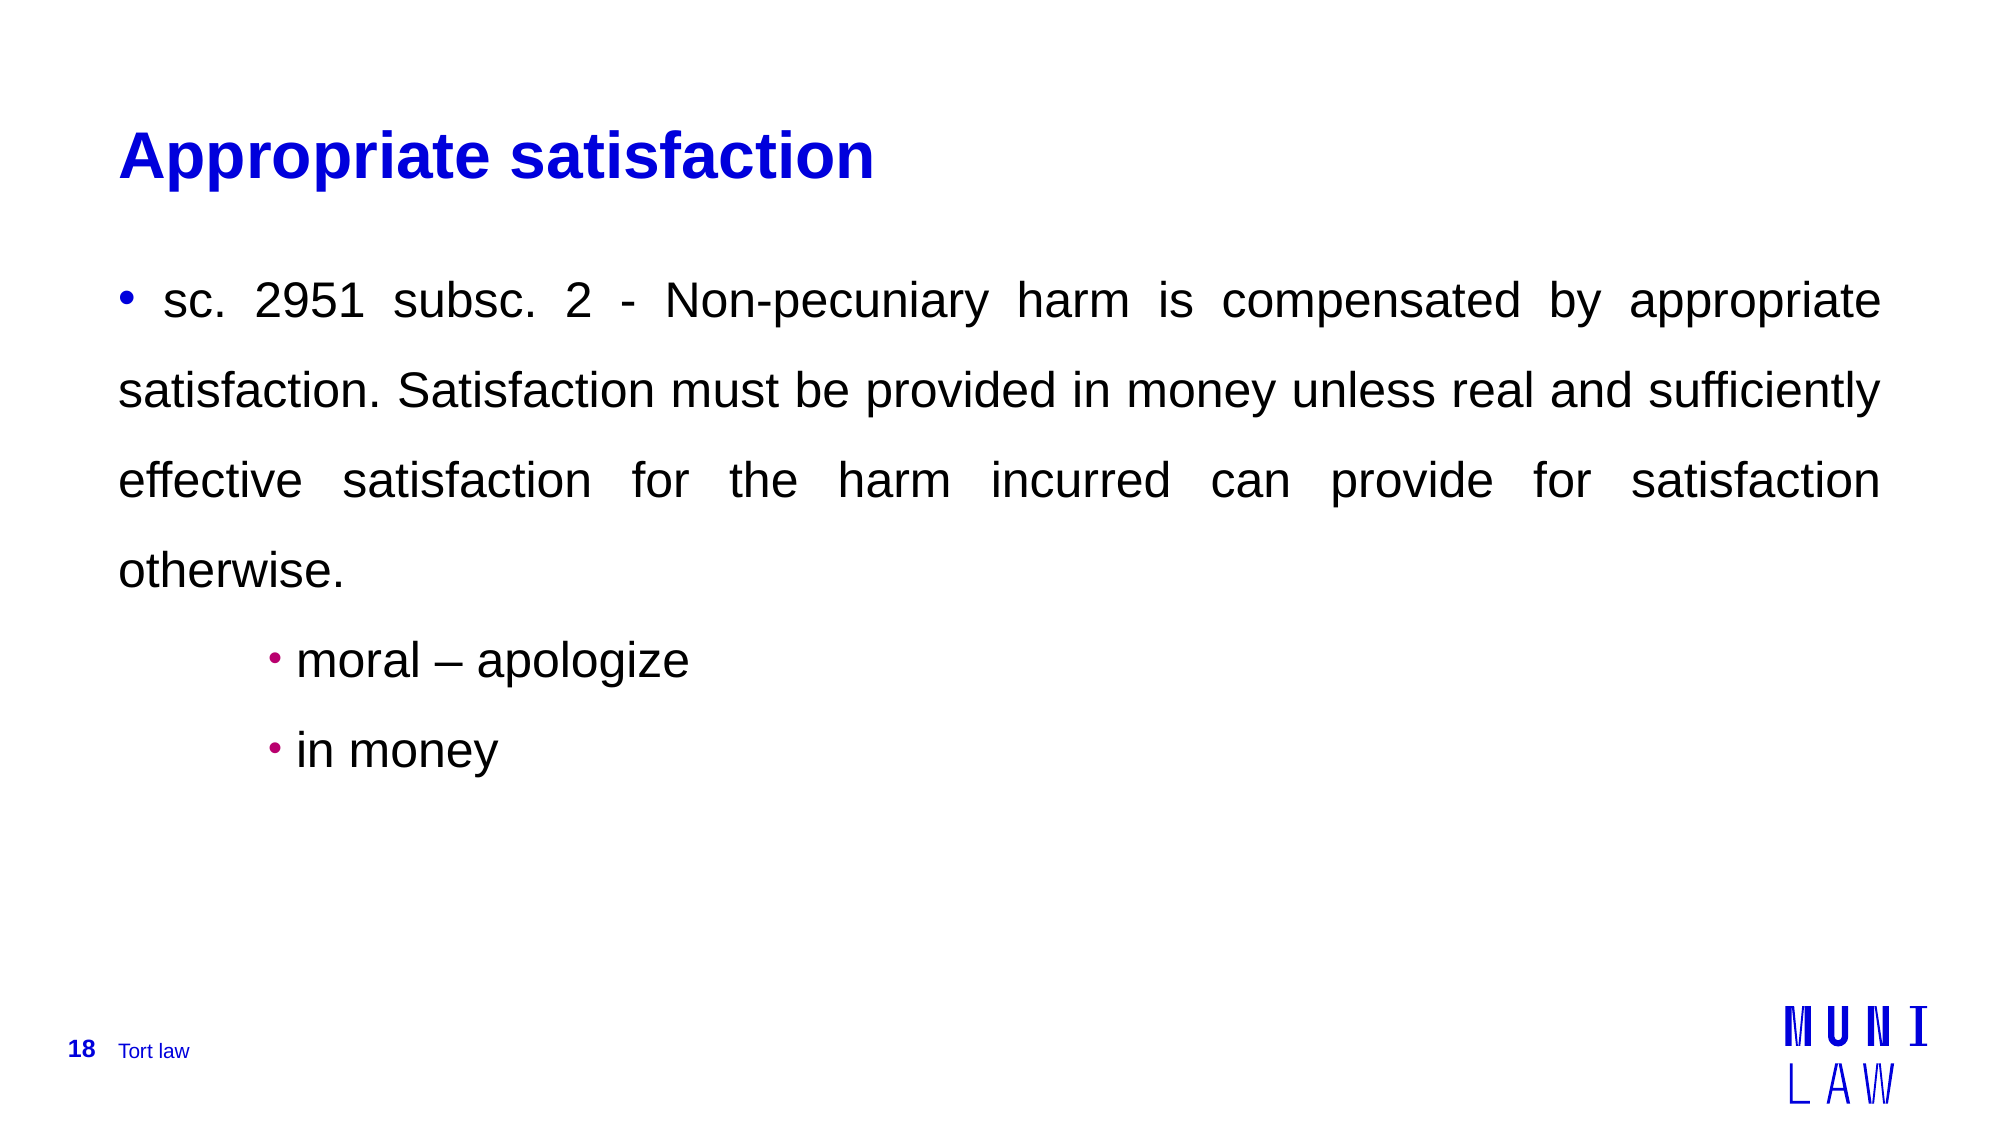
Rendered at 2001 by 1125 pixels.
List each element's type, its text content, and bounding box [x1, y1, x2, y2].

footer Tort law [119, 1021, 1418, 1063]
title Appropriate satisfaction [118, 118, 1883, 193]
list sc. 2951 subsc. 2 - Non-pecuniary harm is compensated by appropriate satisfaction. Satisfaction must be provided in money unless real and sufficiently effective satisfaction for the harm incurred can provide for satisfaction otherwise. moral – apologize in money [118, 237, 1883, 957]
slide_number 18 [67, 1021, 119, 1063]
